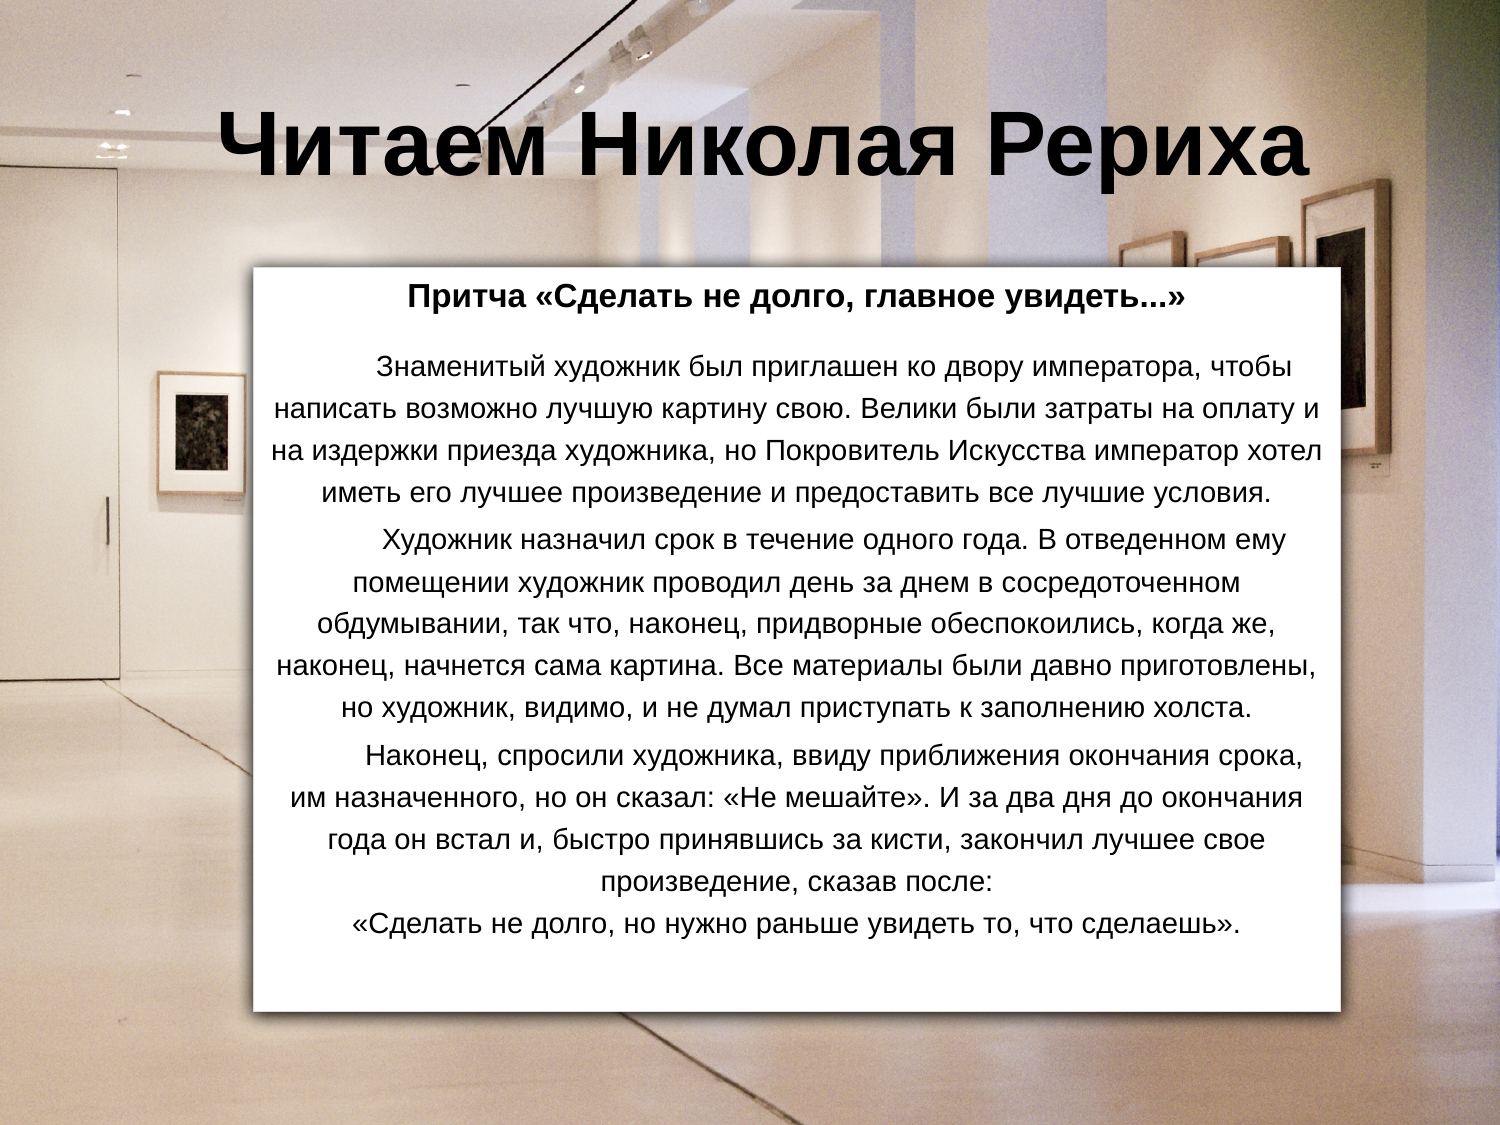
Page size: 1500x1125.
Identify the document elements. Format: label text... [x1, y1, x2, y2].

title Читаем Николая Рериха [88, 66, 1439, 212]
picture [0, 0, 1500, 1125]
text_box Притча «Сделать не долго, главное увидеть...» Знаменитый художник был приглашен ко двору императора, чтобы написать возможно лучшую картину свою. Велики были затраты на оплату и на издержки приезда художника, но Покровитель Искусства император хотел иметь его лучшее произведение и предоставить все лучшие условия. Художник назначил срок в течение одного года. B отведенном ему помещении художник проводил день за днем в сосредоточенном обдумывании, так что, наконец, придворные обеспокоились, когда же, наконец, начнется сама картина. Все материалы были давно приготовлены, но художник, видимо, и не думал приступать к заполнению холста. Наконец, спросили художника, ввиду приближения окончания срока, им назначенного, но он сказал: «Не мешайте». И за два дня до окончания года он встал и, быстро принявшись за кисти, закончил лучшее свое произведение, сказав после: «Сделать не долго, но нужно раньше увидеть то, что сделаешь». [253, 267, 1341, 1012]
